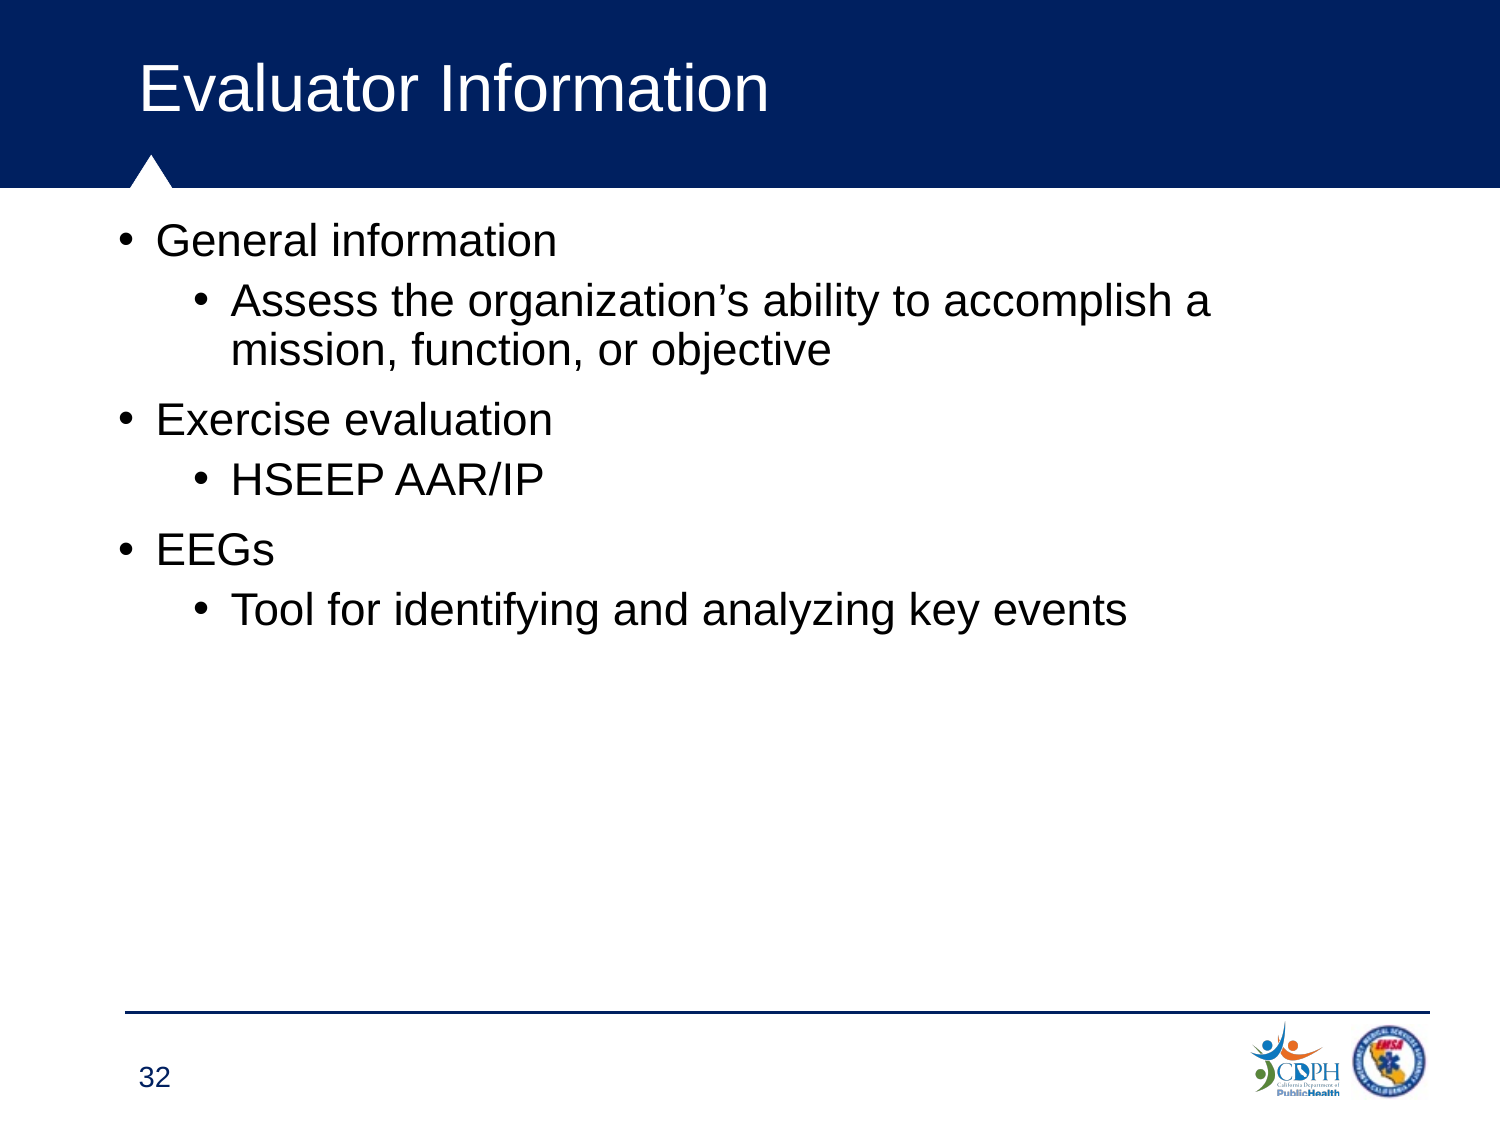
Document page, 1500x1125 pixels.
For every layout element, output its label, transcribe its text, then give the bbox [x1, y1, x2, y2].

picture [1351, 1024, 1429, 1100]
title Evaluator Information [123, 34, 1429, 147]
list General information Assess the organization’s ability to accomplish a mission, function, or objective Exercise evaluation HSEEP AAR/IP EEGs Tool for identifying and analyzing key events [103, 209, 1397, 1014]
slide_number 32 [123, 1046, 461, 1107]
